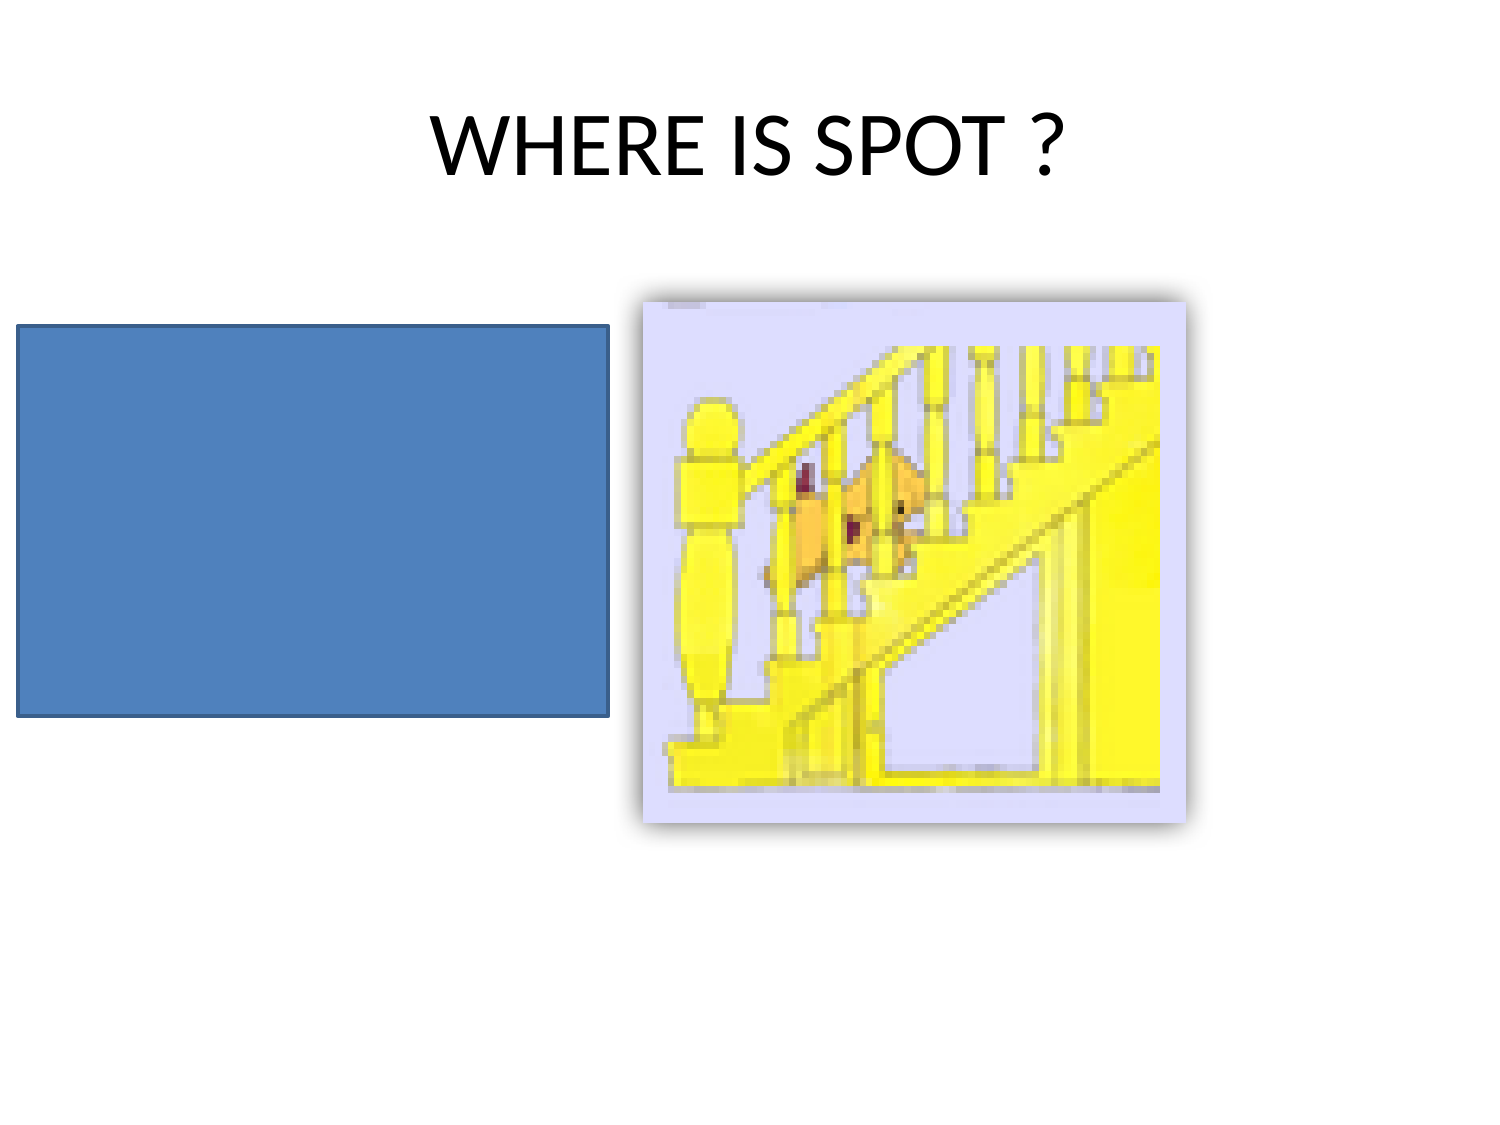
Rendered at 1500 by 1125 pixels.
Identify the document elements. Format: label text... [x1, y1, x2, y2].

picture [643, 302, 1186, 823]
title WHERE IS SPOT ? [75, 45, 1425, 233]
text_box [16, 324, 610, 718]
